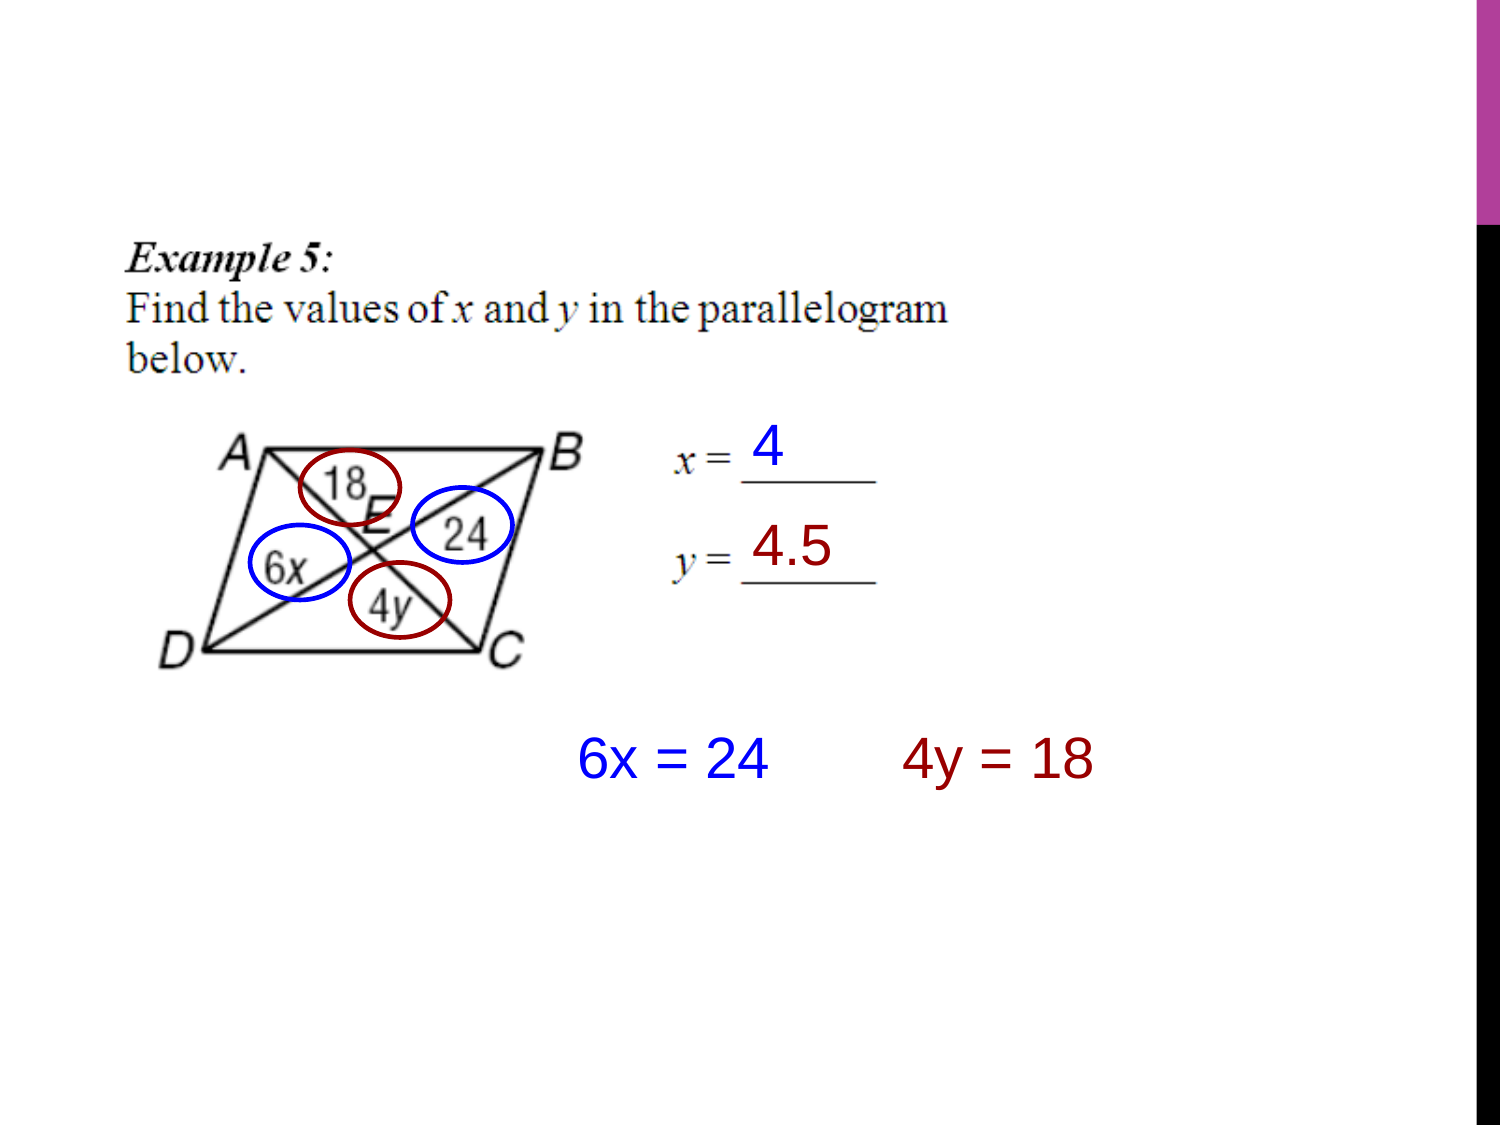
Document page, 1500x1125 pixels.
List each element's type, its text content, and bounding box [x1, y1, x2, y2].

text_box 4y = 18 [1001, 712, 1125, 798]
picture [111, 236, 993, 819]
